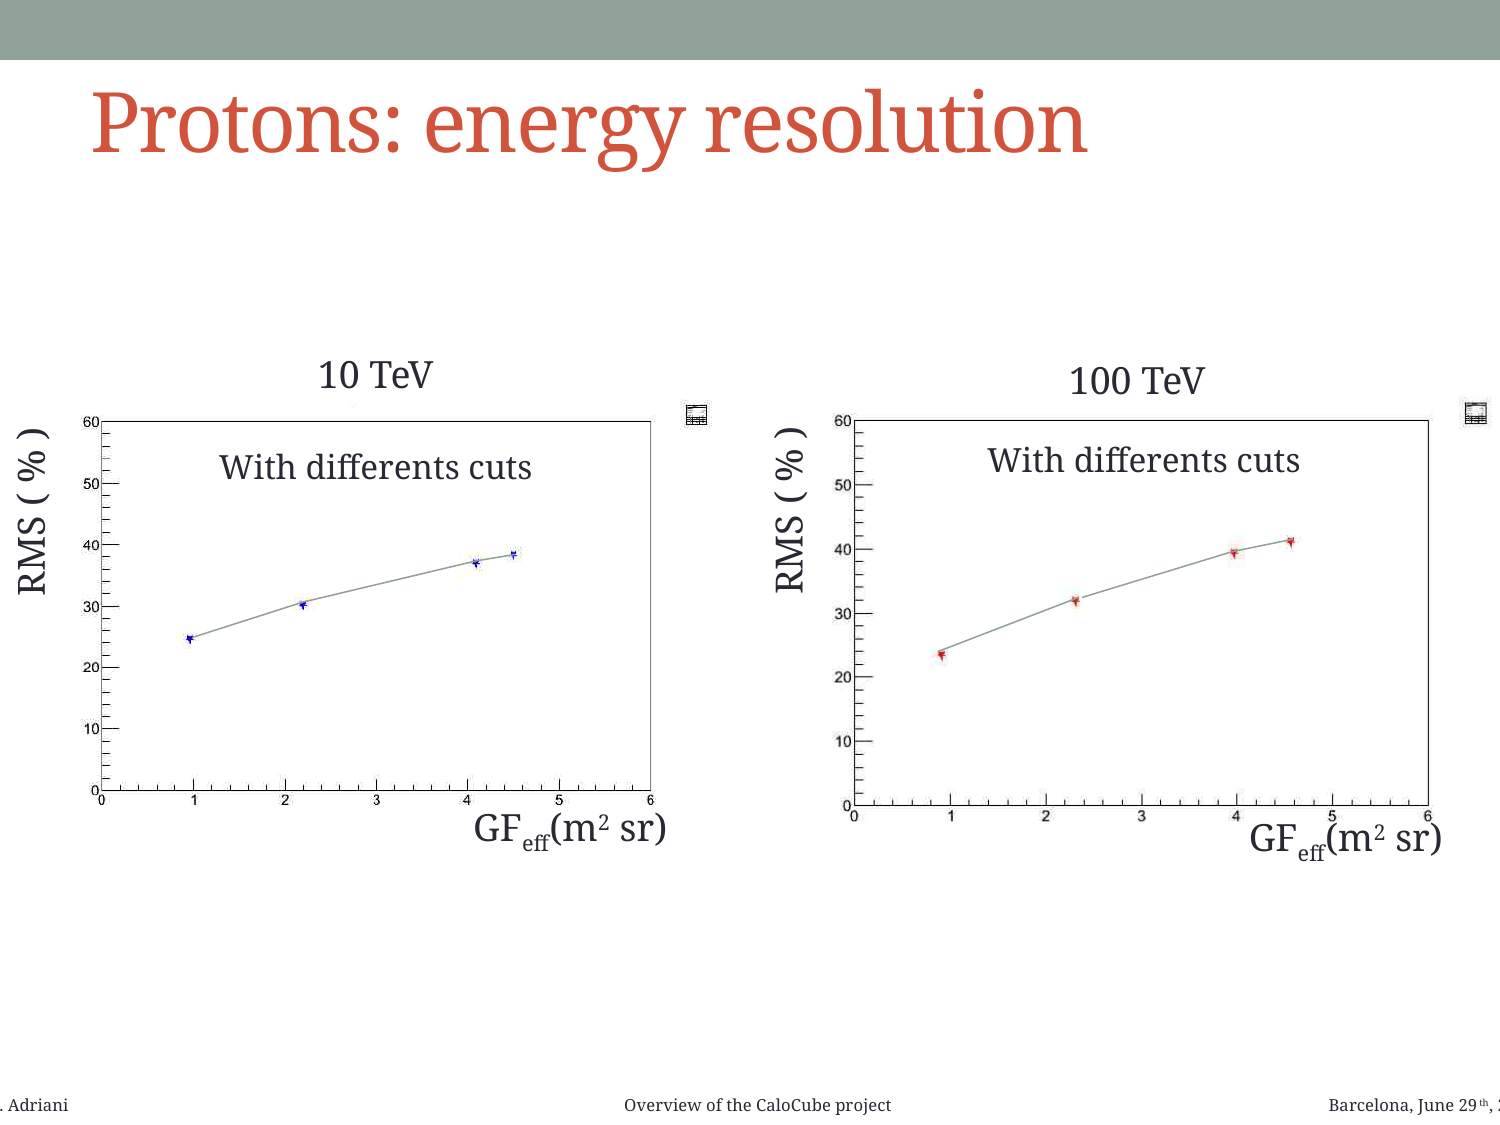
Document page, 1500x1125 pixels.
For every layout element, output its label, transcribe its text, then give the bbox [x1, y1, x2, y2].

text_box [0, 343, 719, 858]
title Protons: energy resolution [75, 50, 1425, 188]
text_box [757, 349, 1500, 868]
